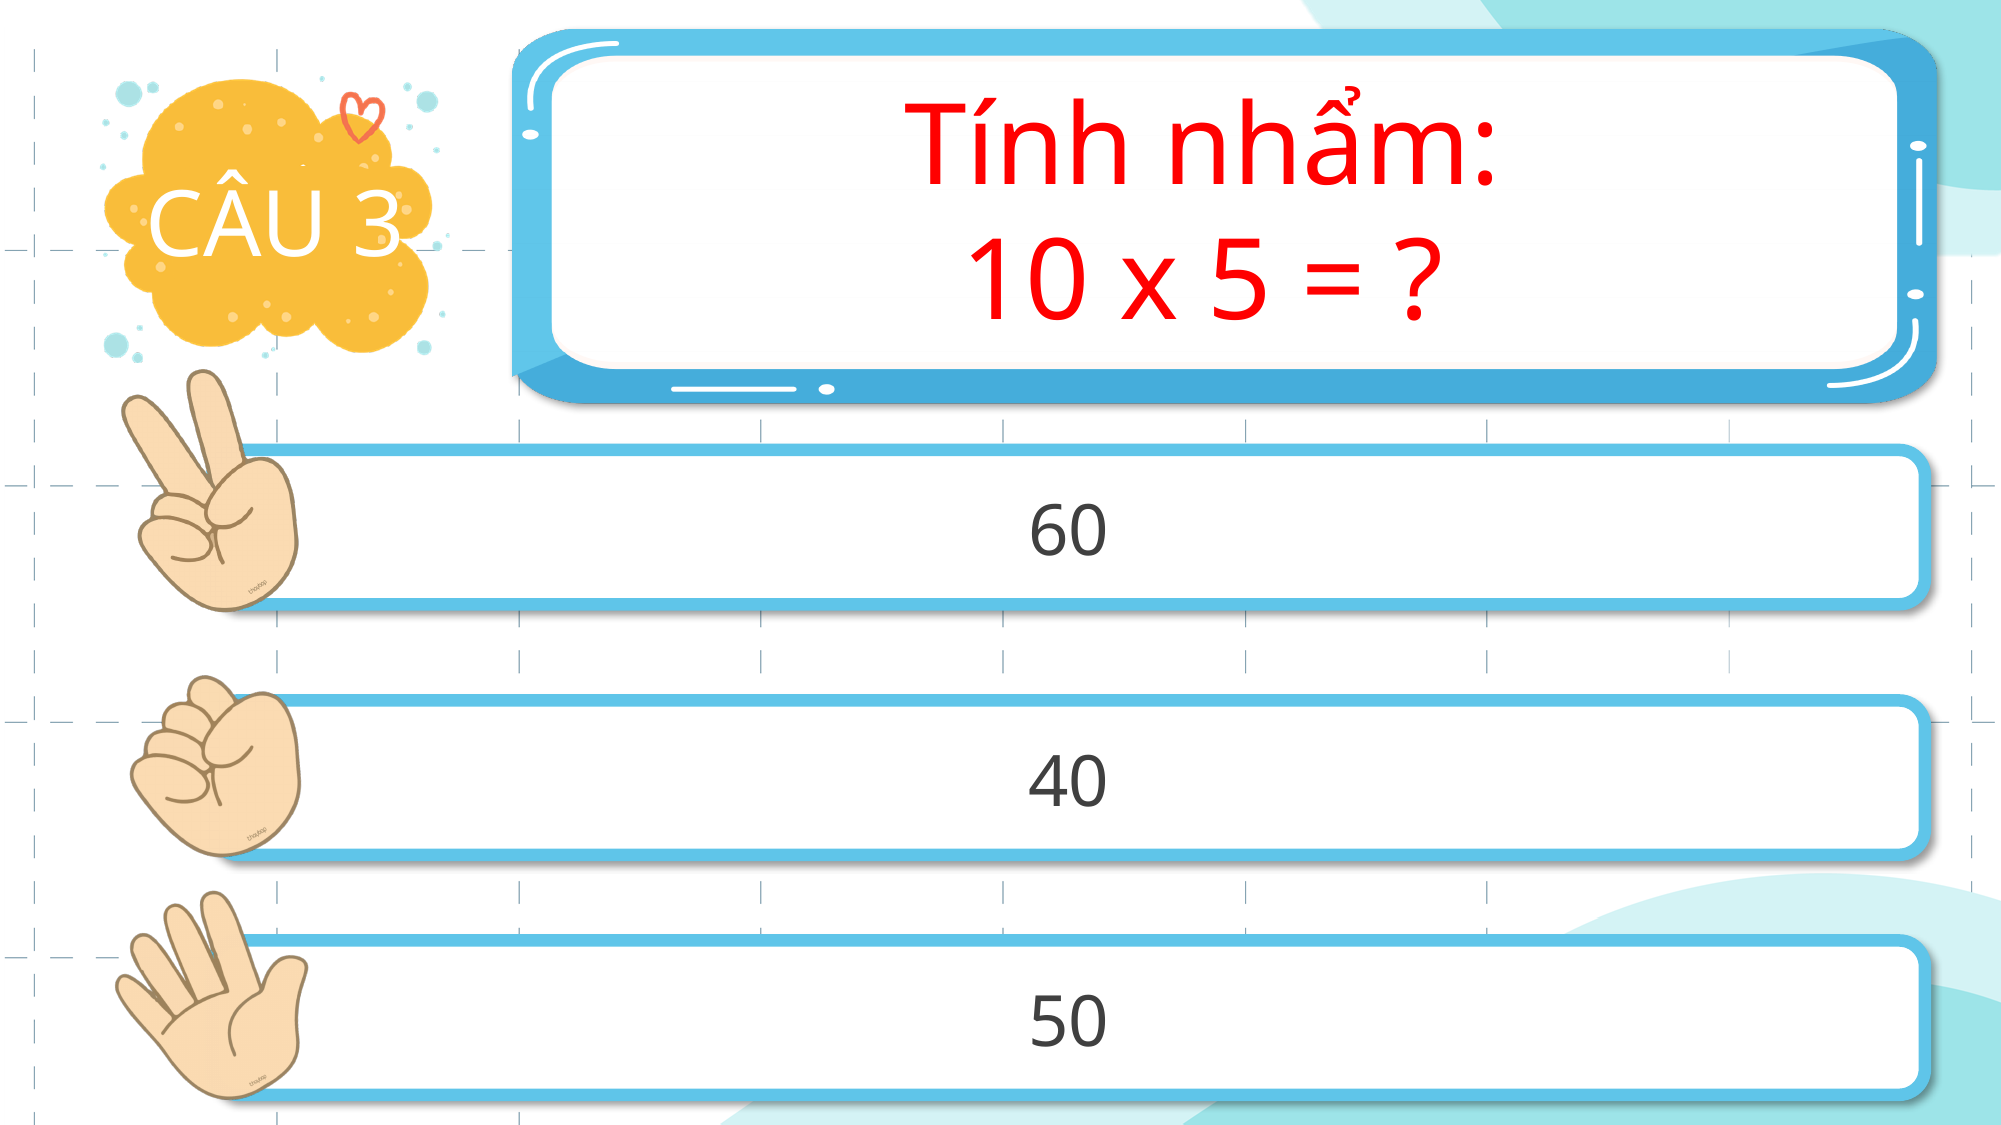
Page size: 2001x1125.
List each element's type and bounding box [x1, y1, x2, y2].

picture [4, 0, 2001, 1125]
text_box [99, 645, 1925, 860]
text_box [88, 860, 1925, 1125]
text_box [80, 350, 1925, 638]
text_box [99, 76, 450, 350]
